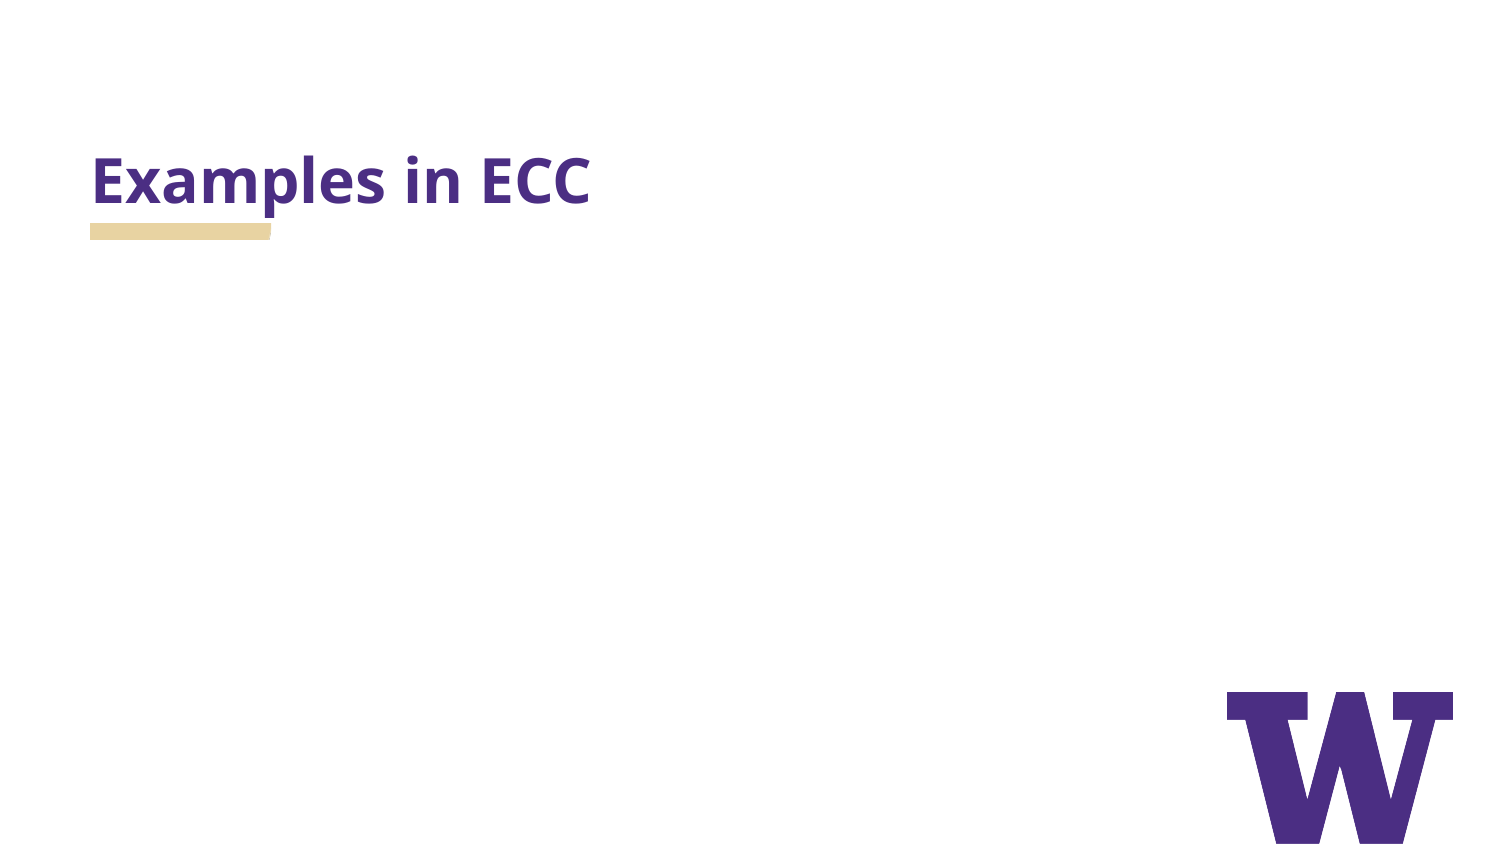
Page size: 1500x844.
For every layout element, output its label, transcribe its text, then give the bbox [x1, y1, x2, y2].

picture [1227, 692, 1453, 844]
title Examples in ECC [75, 60, 1419, 224]
